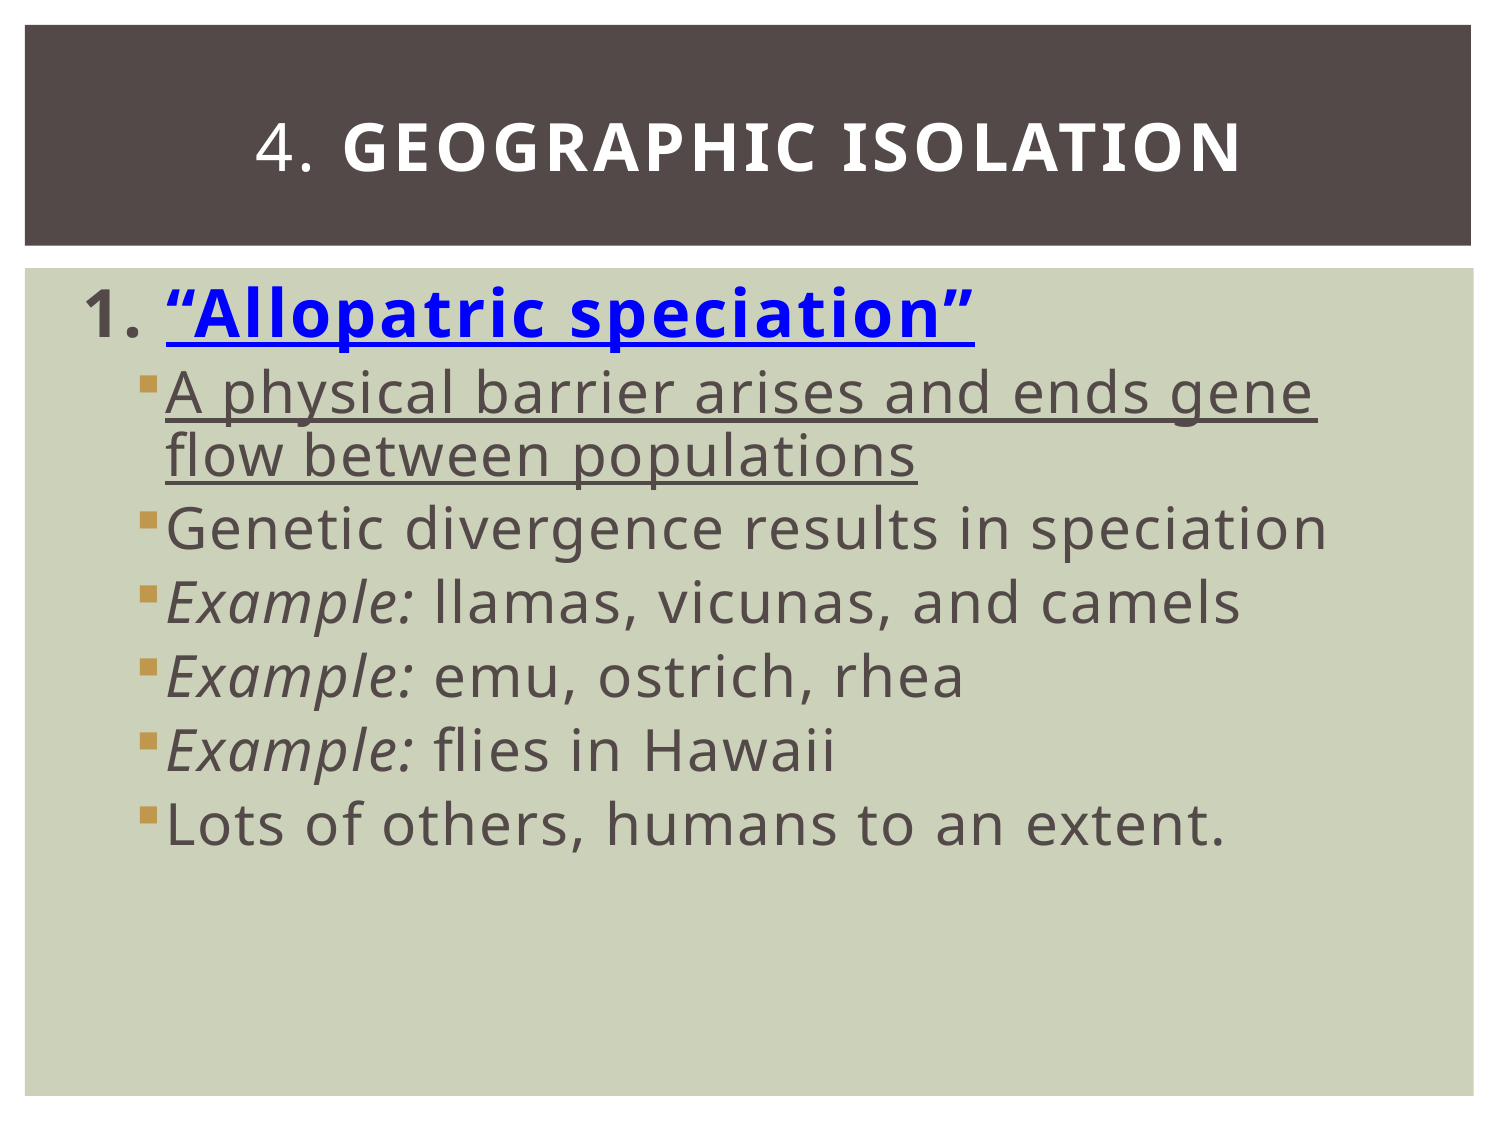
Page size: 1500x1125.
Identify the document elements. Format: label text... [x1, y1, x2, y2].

list 1. “Allopatric speciation” A physical barrier arises and ends gene flow between populations Genetic divergence results in speciation Example: llamas, vicunas, and camels Example: emu, ostrich, rhea Example: flies in Hawaii Lots of others, humans to an extent. [75, 275, 1425, 1077]
title 4. Geographic Isolation [62, 58, 1438, 232]
